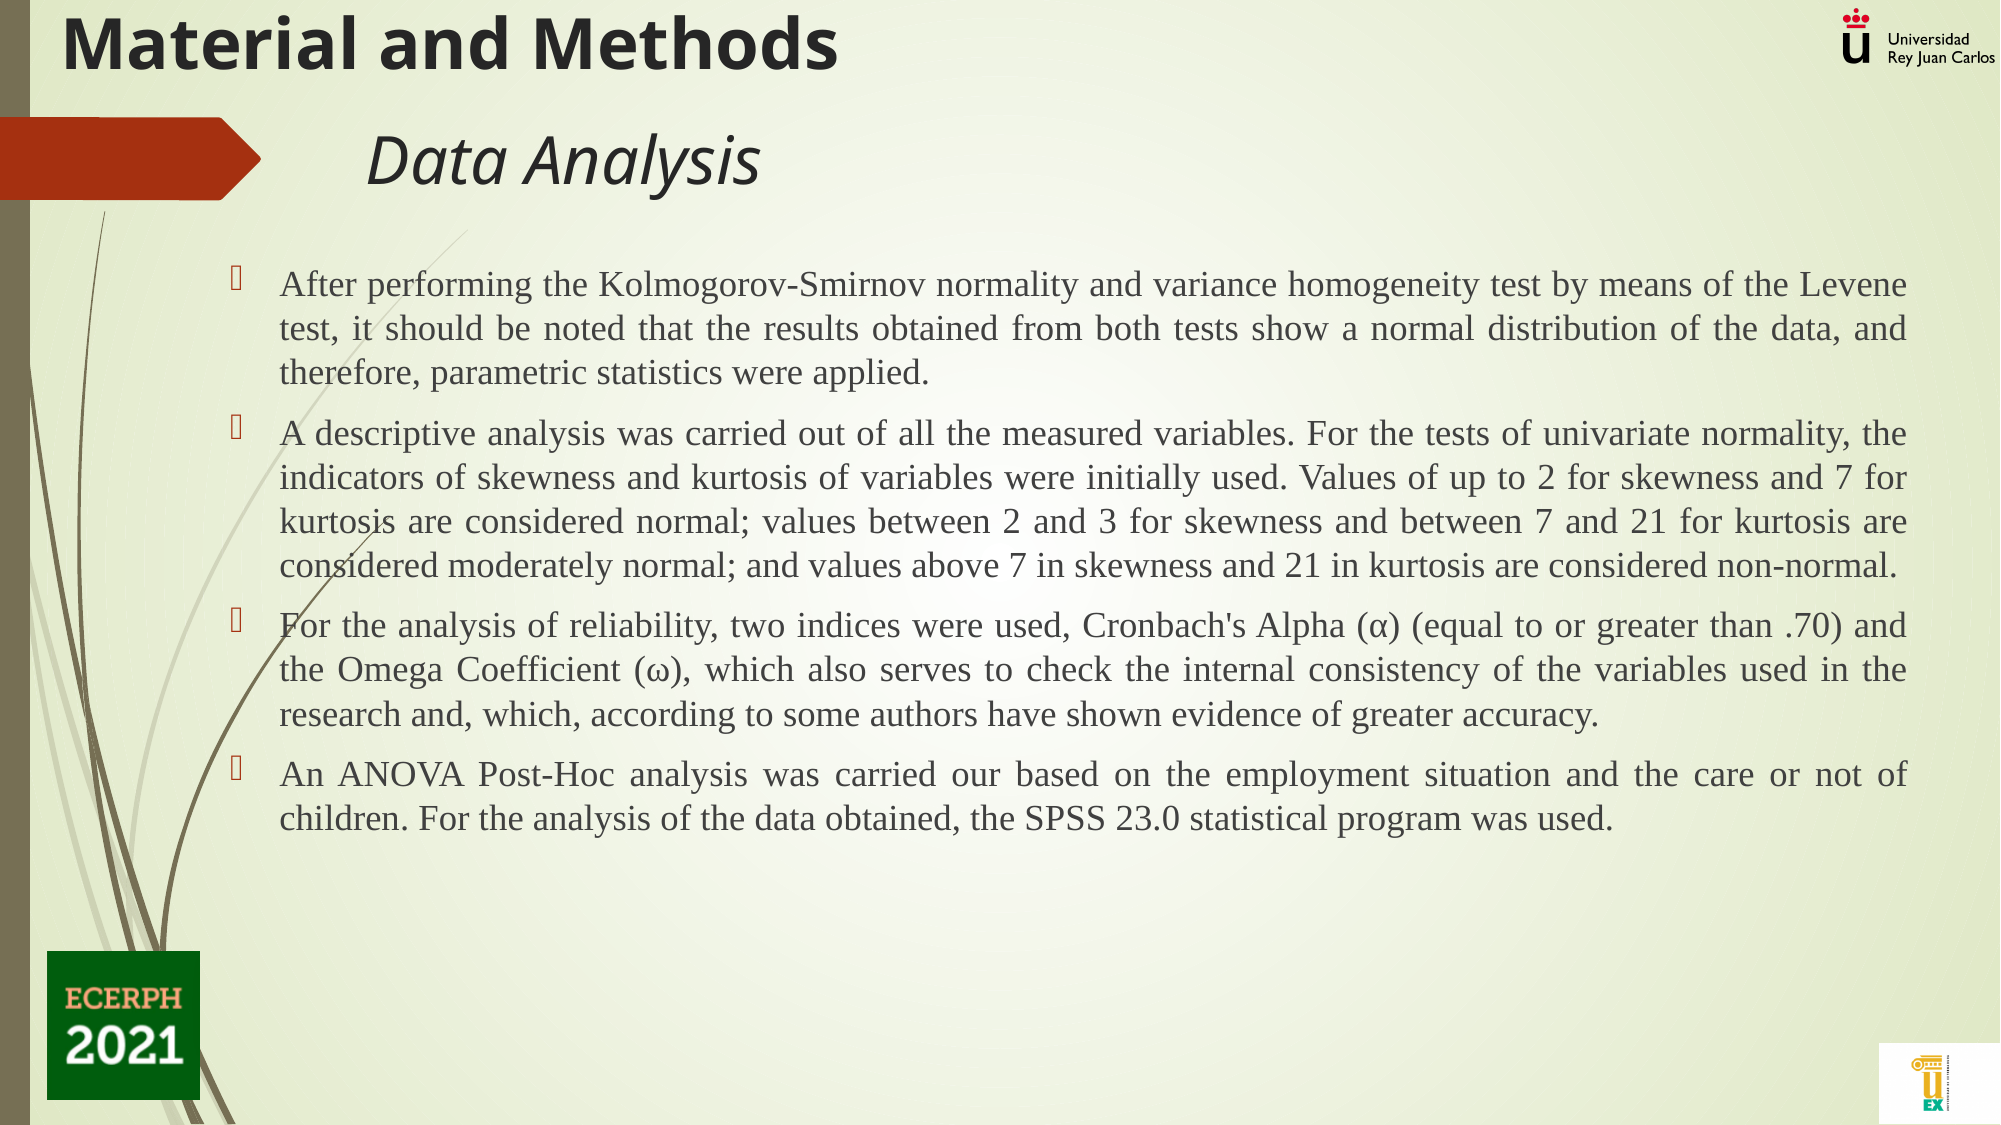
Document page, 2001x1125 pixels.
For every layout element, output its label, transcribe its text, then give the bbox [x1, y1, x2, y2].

list After performing the Kolmogorov-Smirnov normality and variance homogeneity test by means of the Levene test, it should be noted that the results obtained from both tests show a normal distribution of the data, and therefore, parametric statistics were applied. A descriptive analysis was carried out of all the measured variables. For the tests of univariate normality, the indicators of skewness and kurtosis of variables were initially used. Values of up to 2 for skewness and 7 for kurtosis are considered normal; values between 2 and 3 for skewness and between 7 and 21 for kurtosis are considered moderately normal; and values above 7 in skewness and 21 in kurtosis are considered non-normal. For the analysis of reliability, two indices were used, Cronbach's Alpha (α) (equal to or greater than .70) and the Omega Coefficient (ω), which also serves to check the internal consistency of the variables used in the research and, which, according to some authors have shown evidence of greater accuracy. An ANOVA Post-Hoc analysis was carried our based on the employment situation and the care or not of children. For the analysis of the data obtained, the SPSS 23.0 statistical program was used. [221, 252, 1918, 873]
text_box Material and Methods [52, 1, 1500, 103]
picture [46, 951, 200, 1100]
picture [1878, 1042, 2000, 1125]
picture [1838, 6, 2000, 69]
title Data Analysis [357, 109, 1821, 213]
